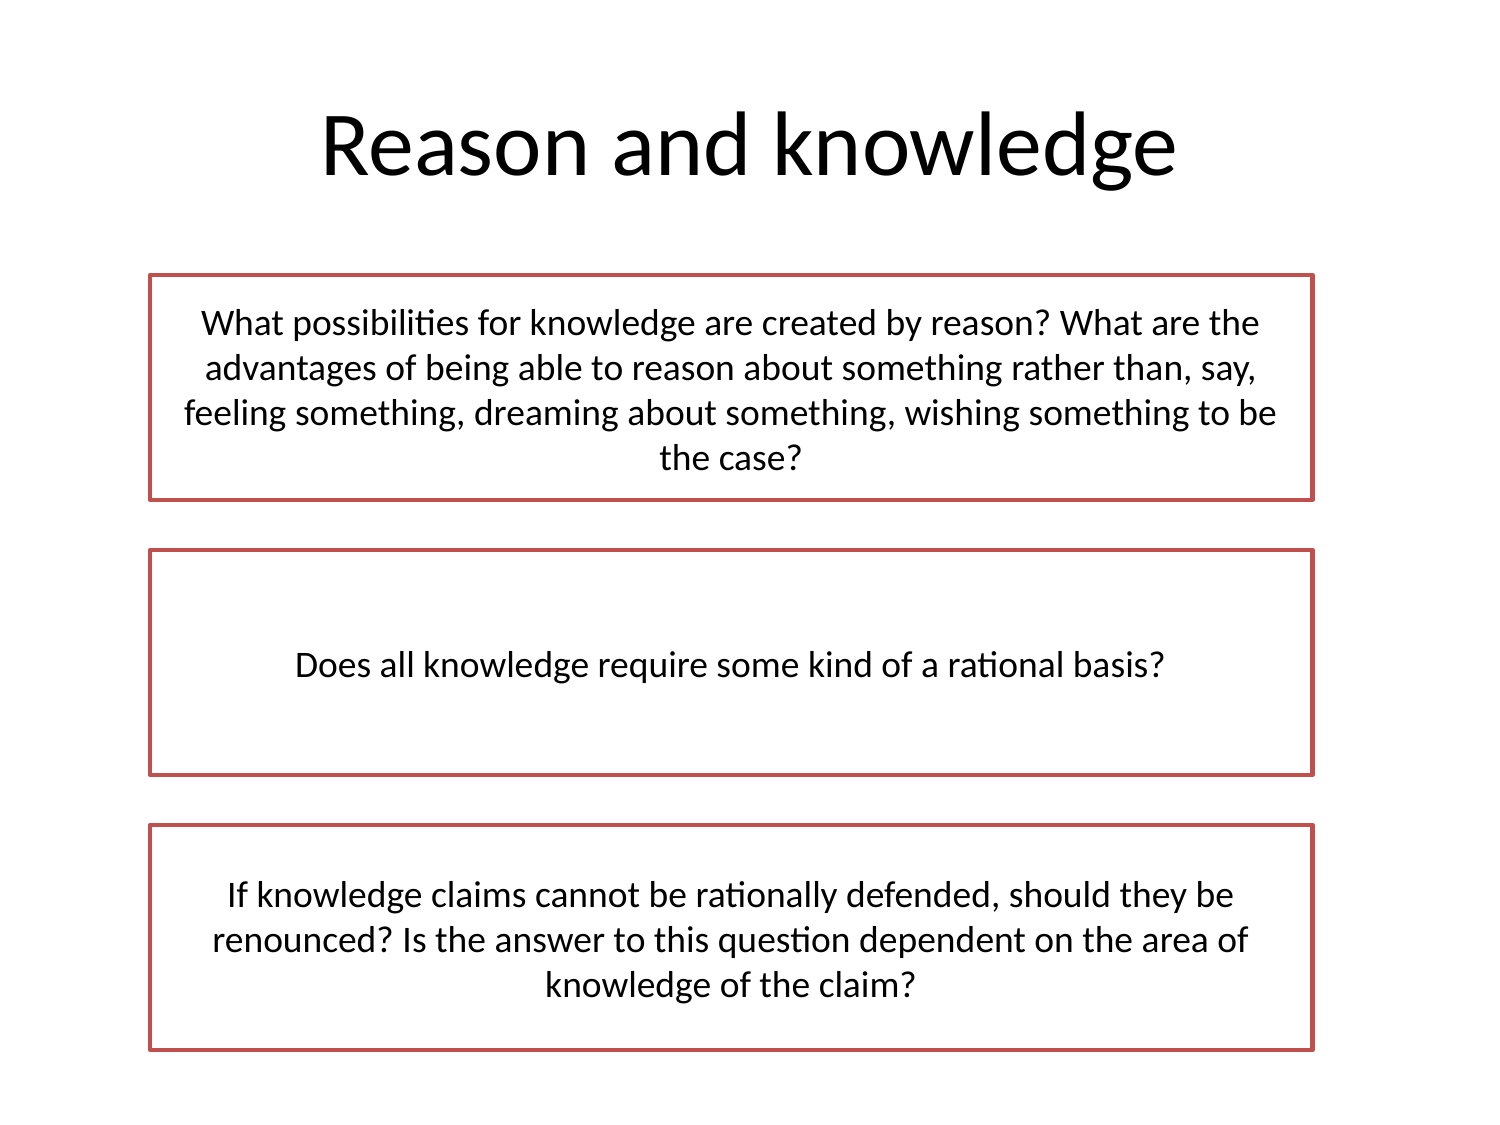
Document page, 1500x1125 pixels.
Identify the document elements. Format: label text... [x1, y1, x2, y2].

text_box Does all knowledge require some kind of a rational basis? [148, 548, 1315, 777]
text_box If knowledge claims cannot be rationally defended, should they be renounced? Is the answer to this question dependent on the area of knowledge of the claim? [148, 823, 1315, 1052]
text_box What possibilities for knowledge are created by reason? What are the advantages of being able to reason about something rather than, say, feeling something, dreaming about something, wishing something to be the case? [148, 273, 1315, 502]
title Reason and knowledge [75, 45, 1425, 233]
